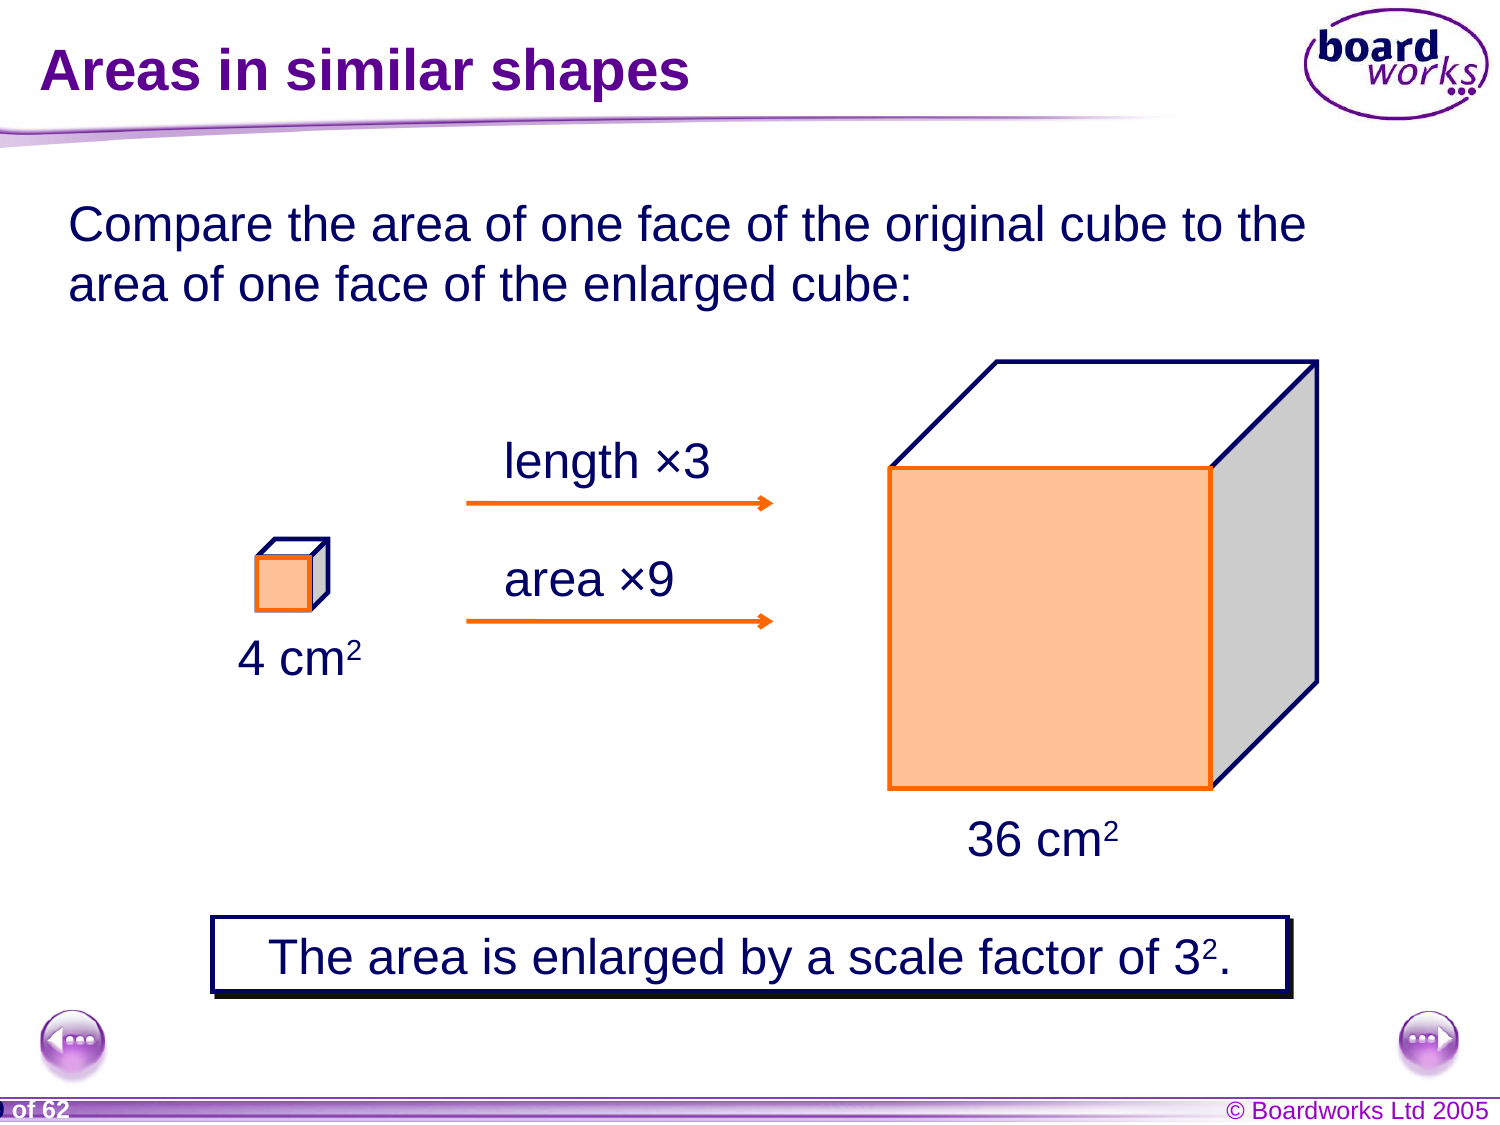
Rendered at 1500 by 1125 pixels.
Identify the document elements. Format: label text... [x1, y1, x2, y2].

picture [1293, 0, 1494, 123]
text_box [466, 420, 774, 504]
picture [1387, 999, 1471, 1087]
text_box [890, 467, 1211, 789]
picture [0, 999, 1500, 1122]
text_box Compare the area of one face of the original cube to the area of one face of the enlarged cube: [53, 184, 1329, 320]
text_box The area is enlarged by a scale factor of 32. [212, 916, 1288, 992]
title Areas in similar shapes [24, 24, 1232, 129]
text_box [466, 538, 774, 622]
text_box [257, 557, 310, 611]
text_box 36 cm2 [952, 798, 1135, 874]
picture [0, 113, 1187, 150]
text_box 4 cm2 [222, 617, 378, 693]
